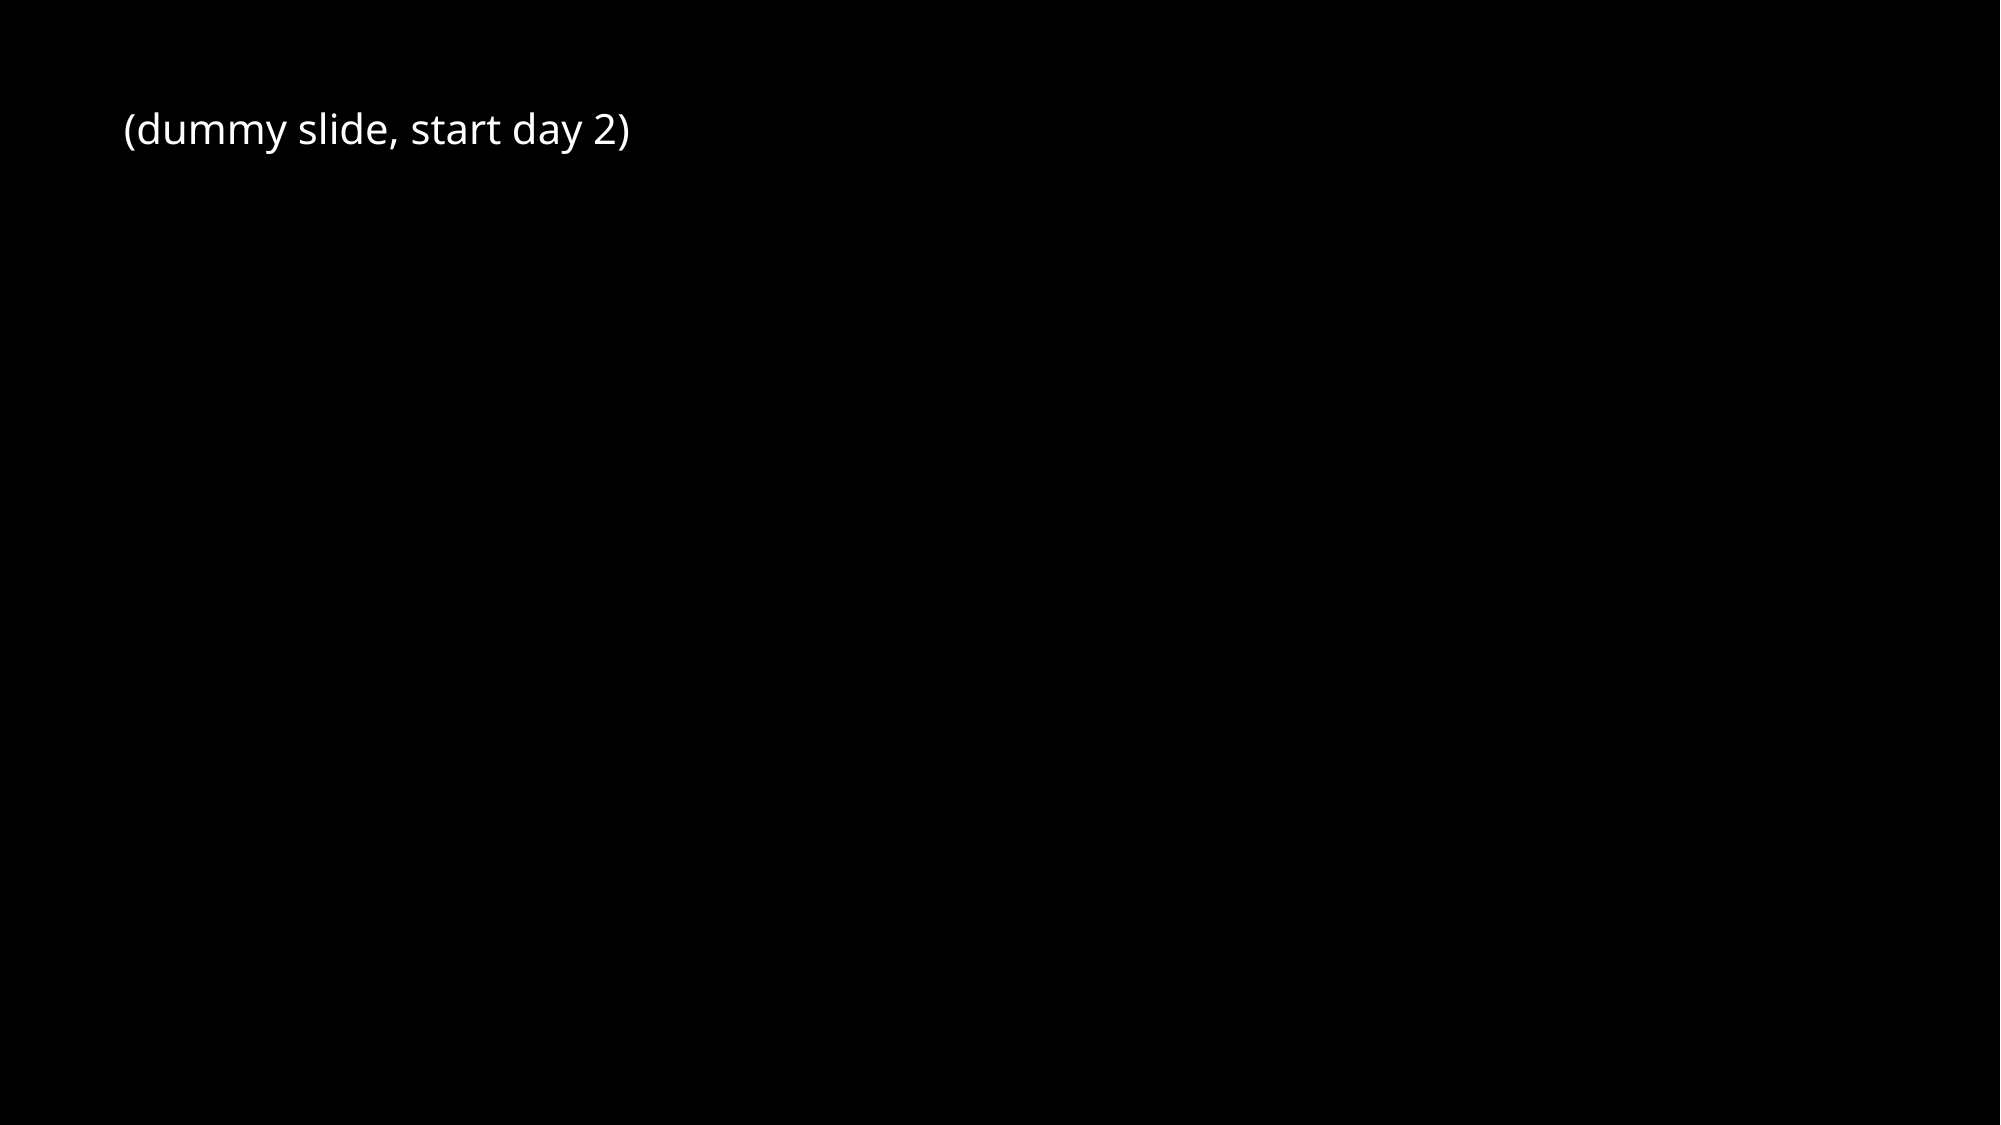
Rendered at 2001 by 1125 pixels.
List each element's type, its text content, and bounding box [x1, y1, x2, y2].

text_box (dummy slide, start day 2) [109, 95, 645, 160]
